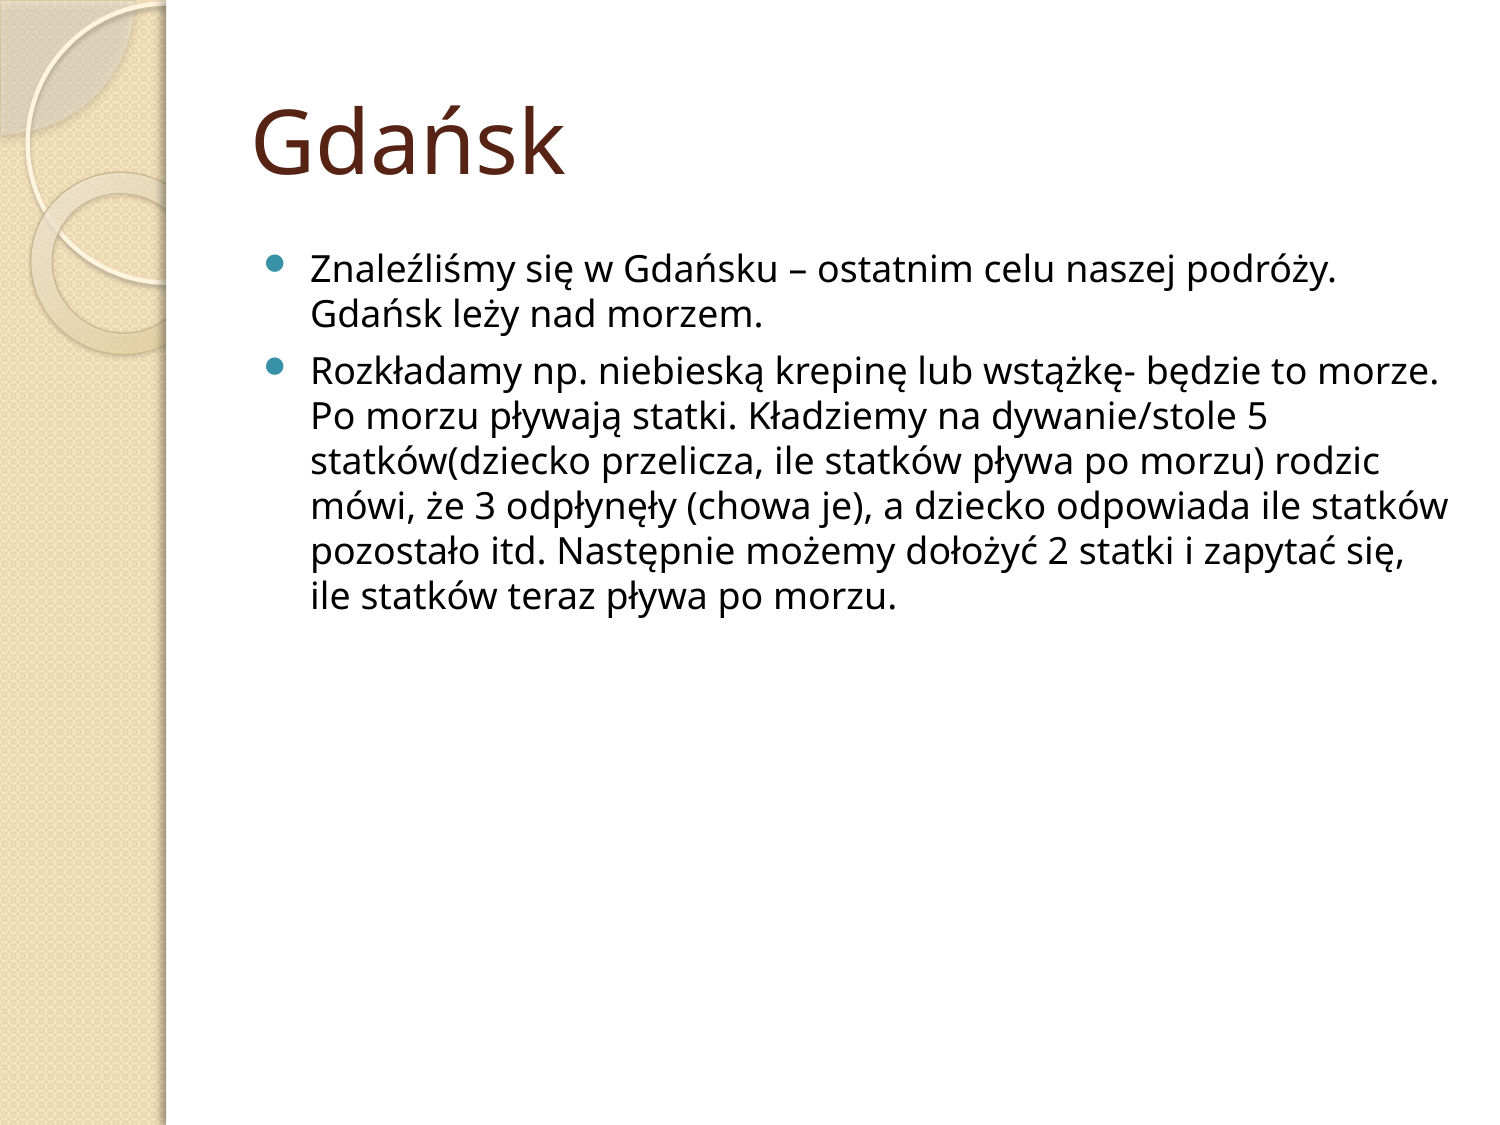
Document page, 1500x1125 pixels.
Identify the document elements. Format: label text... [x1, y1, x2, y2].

title Gdańsk [235, 45, 1466, 233]
list Znaleźliśmy się w Gdańsku – ostatnim celu naszej podróży. Gdańsk leży nad morzem. Rozkładamy np. niebieską krepinę lub wstążkę- będzie to morze. Po morzu pływają statki. Kładziemy na dywanie/stole 5 statków(dziecko przelicza, ile statków pływa po morzu) rodzic mówi, że 3 odpłynęły (chowa je), a dziecko odpowiada ile statków pozostało itd. Następnie możemy dołożyć 2 statki i zapytać się, ile statków teraz pływa po morzu. [235, 237, 1466, 1025]
